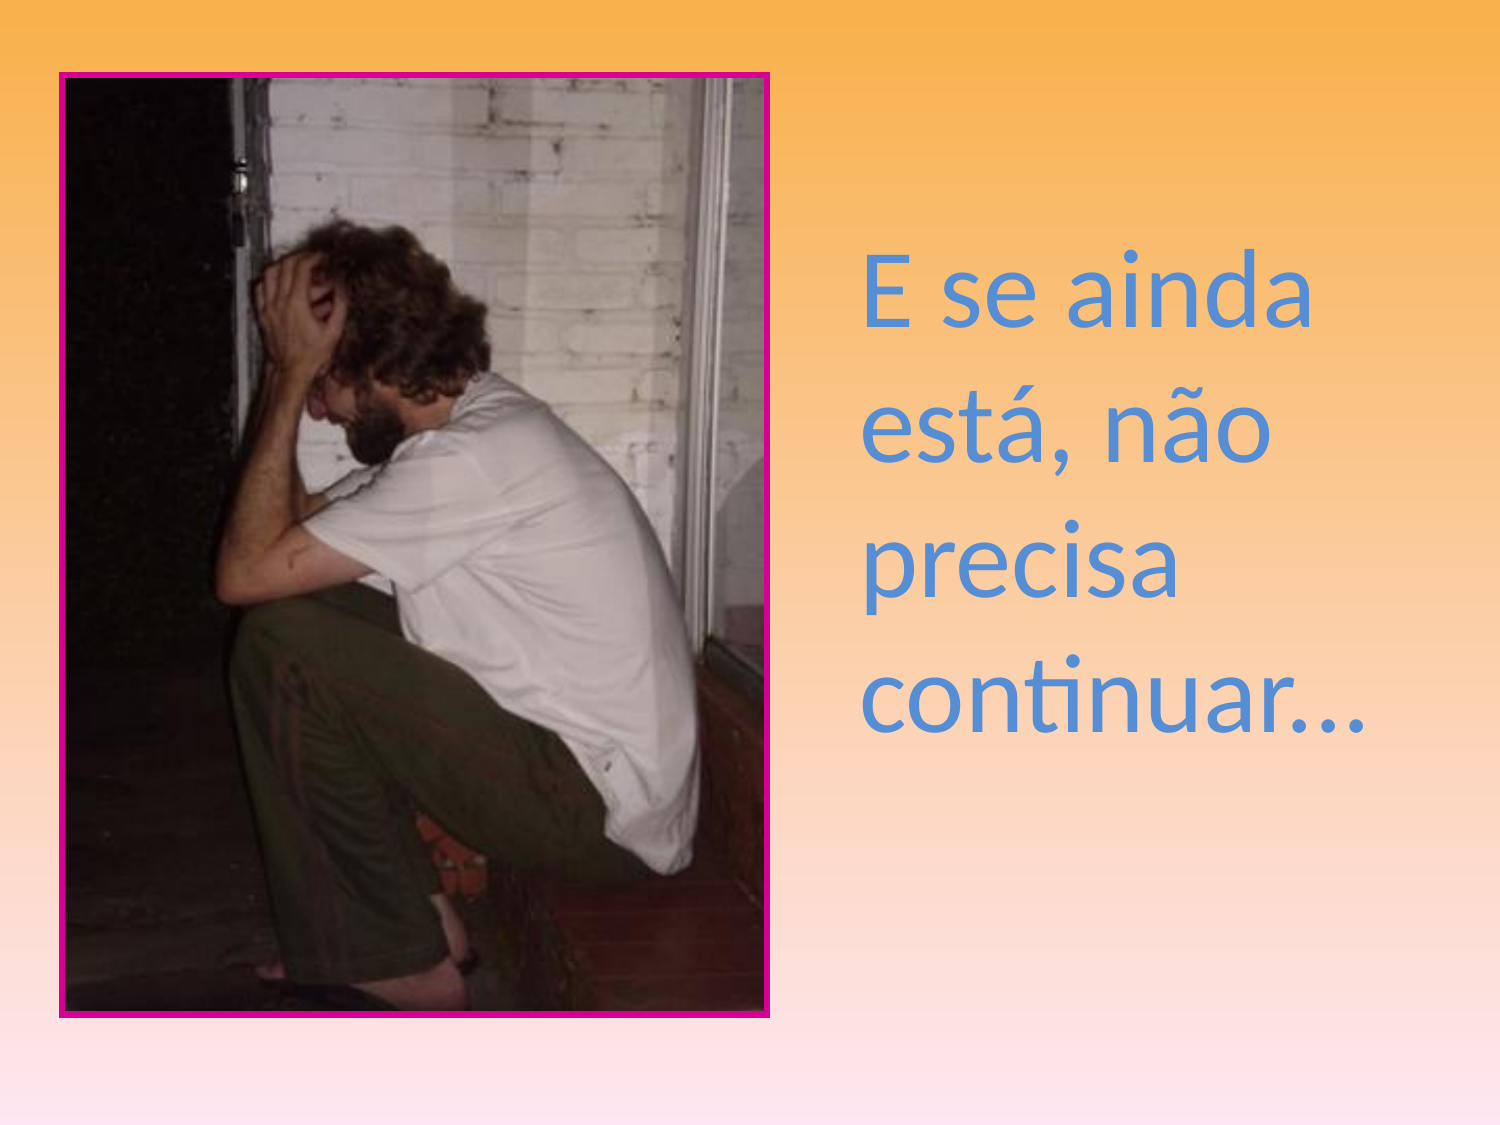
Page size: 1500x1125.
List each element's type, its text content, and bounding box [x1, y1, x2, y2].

text_box E se ainda está, não precisa continuar... [844, 208, 1447, 763]
picture [64, 77, 765, 1012]
